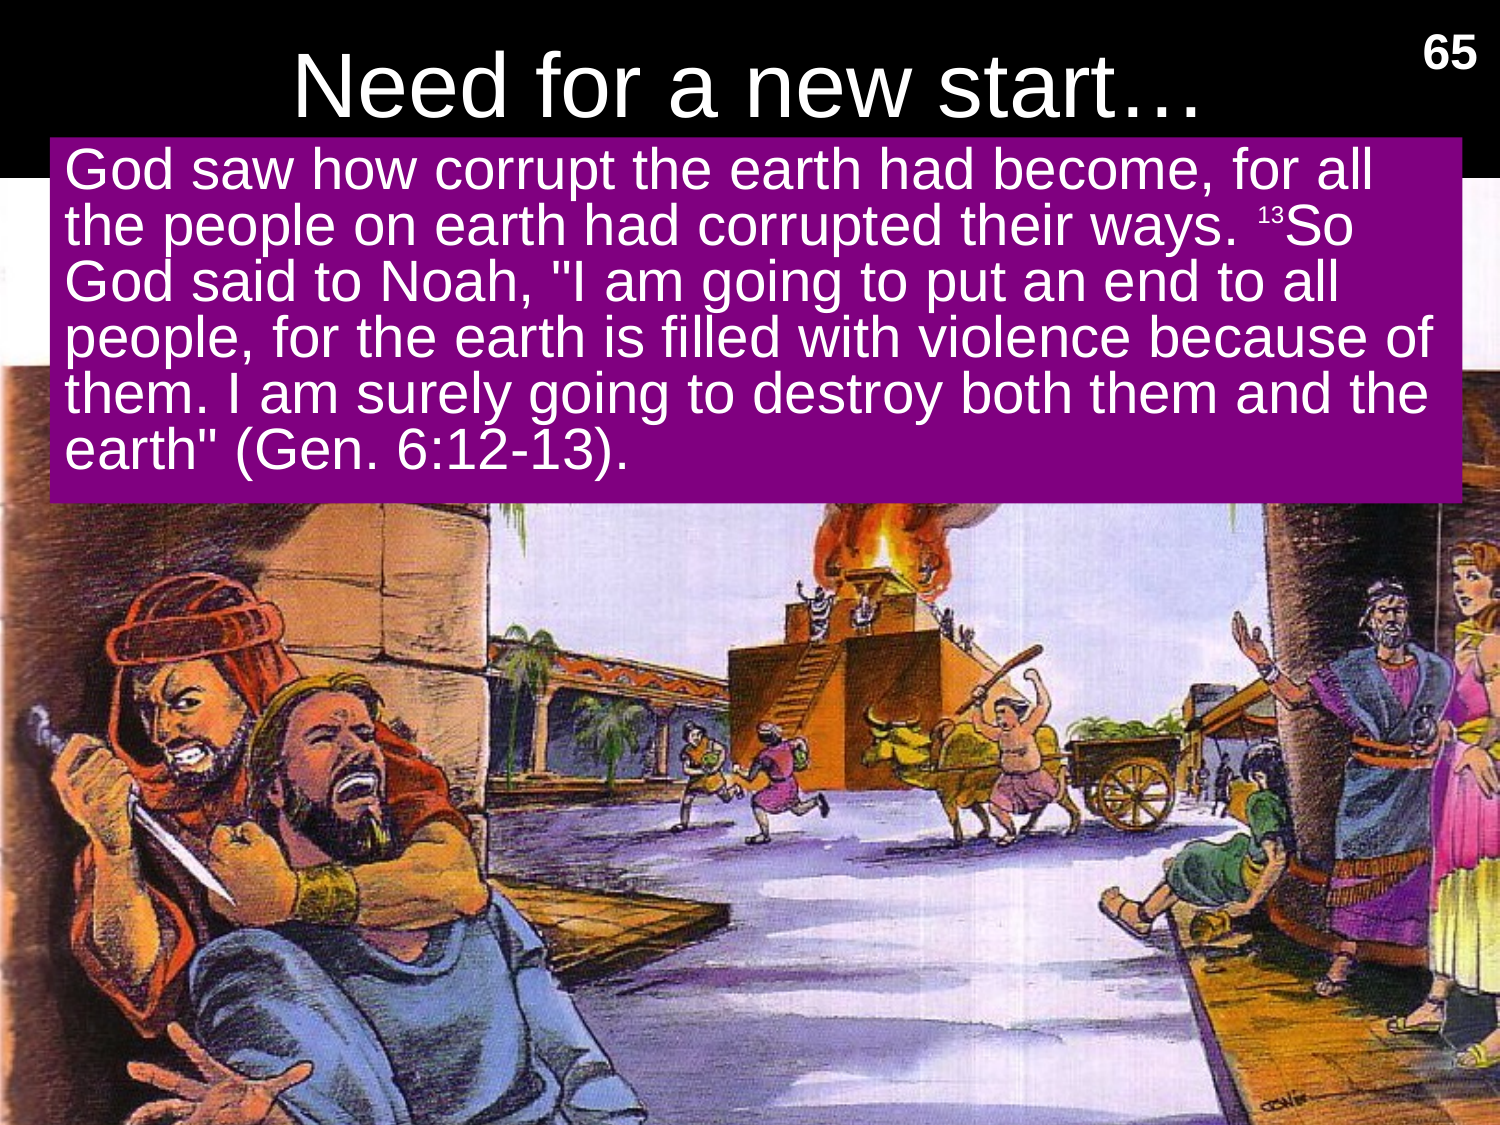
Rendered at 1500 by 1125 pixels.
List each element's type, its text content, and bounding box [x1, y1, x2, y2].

text_box God saw how corrupt the earth had become, for all the people on earth had corrupted their ways. 13So God said to Noah, "I am going to put an end to all people, for the earth is filled with violence because of them. I am surely going to destroy both them and the earth" (Gen. 6:12-13). [49, 137, 1463, 176]
text_box 65 [1407, 12, 1494, 88]
title Need for a new start… [112, 0, 1388, 137]
picture [0, 177, 1500, 1125]
